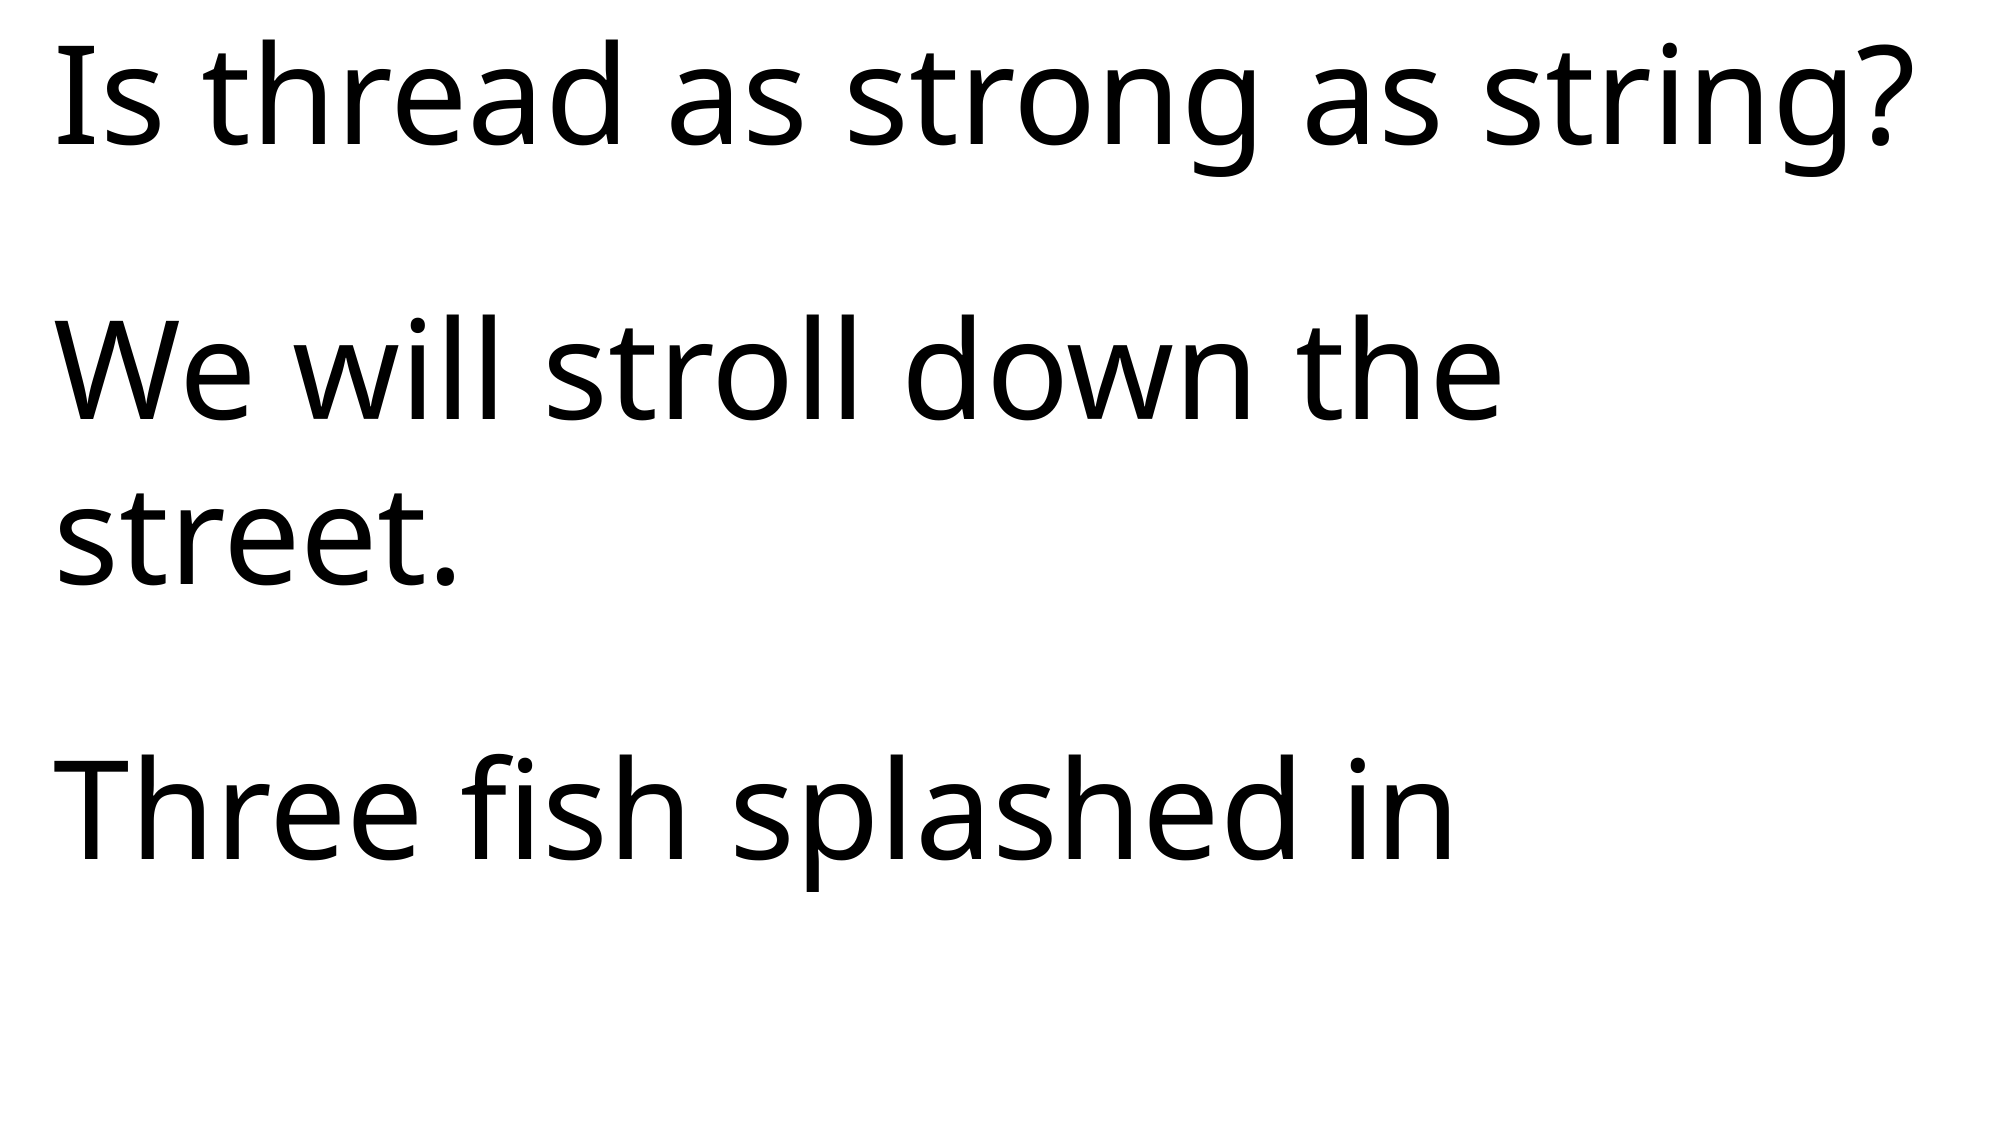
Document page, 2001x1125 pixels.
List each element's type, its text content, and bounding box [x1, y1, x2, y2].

text_box Is thread as strong as string? We will stroll down the street. Three fish splashed in [39, 0, 1967, 895]
